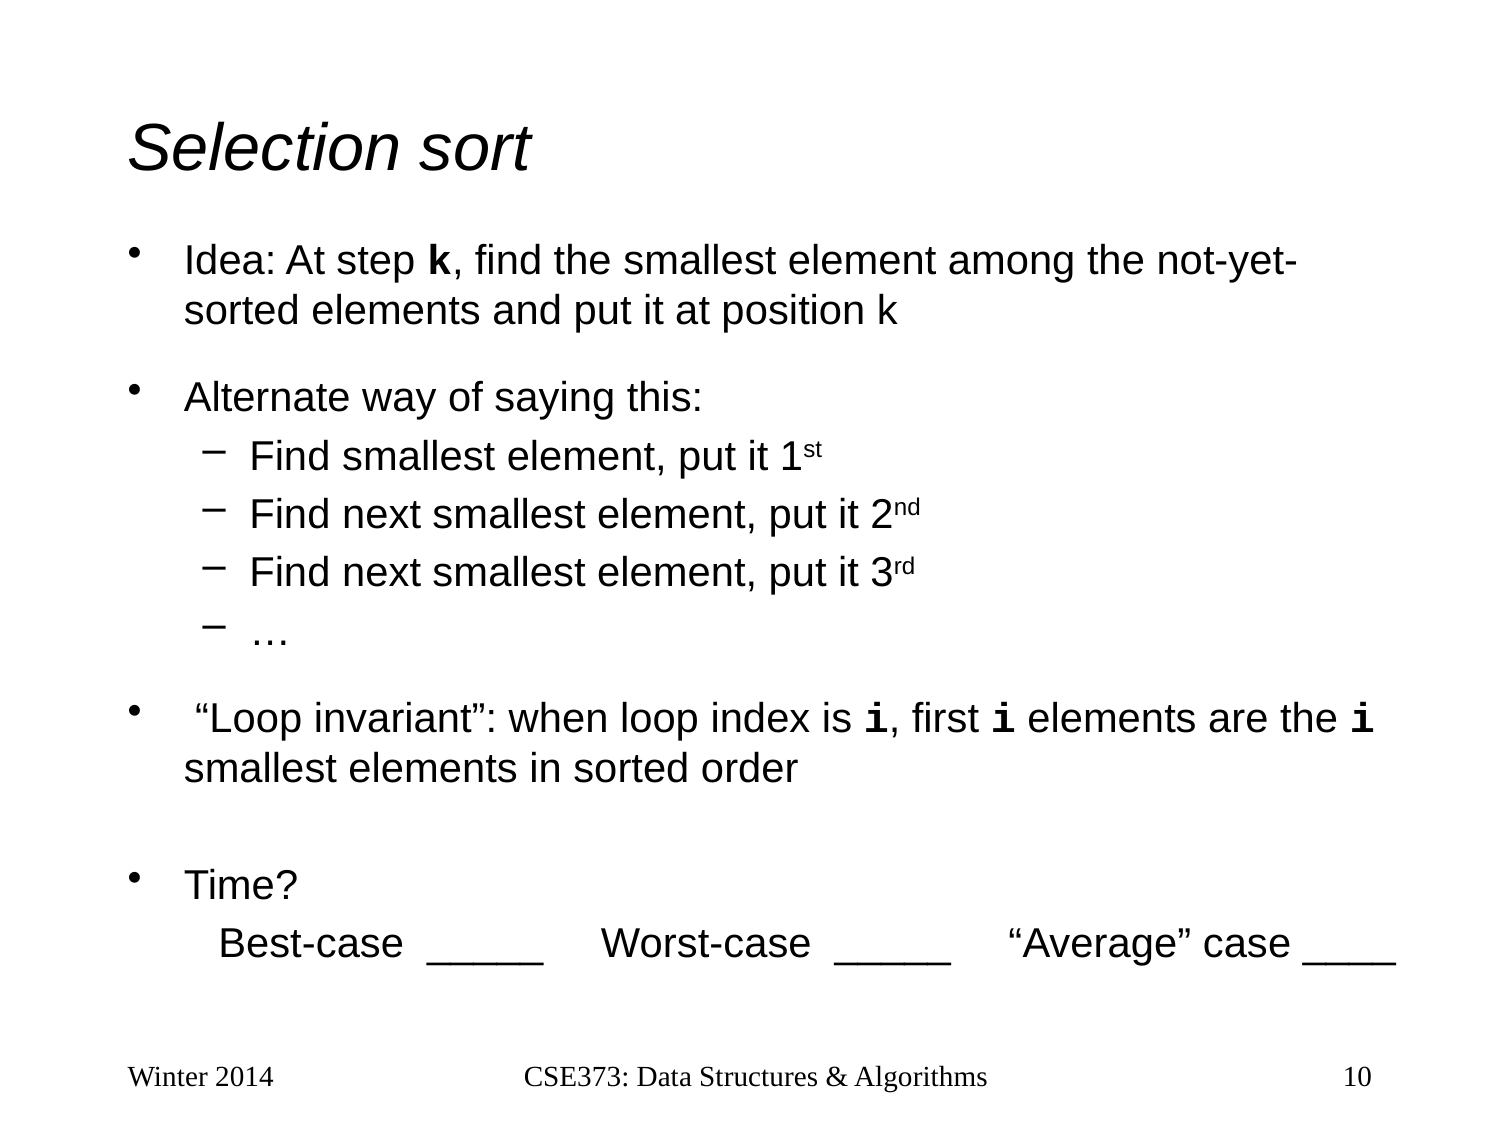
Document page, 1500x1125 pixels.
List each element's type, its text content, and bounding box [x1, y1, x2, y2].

footer CSE373: Data Structures & Algorithms [474, 1049, 1038, 1125]
title Selection sort [112, 49, 1388, 224]
slide_number 10 [1074, 1049, 1388, 1125]
slide_number Winter 2014 [112, 1049, 426, 1125]
list Idea: At step k, find the smallest element among the not-yet-sorted elements and put it at position k Alternate way of saying this: Find smallest element, put it 1st Find next smallest element, put it 2nd Find next smallest element, put it 3rd … “Loop invariant”: when loop index is i, first i elements are the i smallest elements in sorted order Time? Best-case _____ Worst-case _____ “Average” case ____ [112, 224, 1426, 963]
